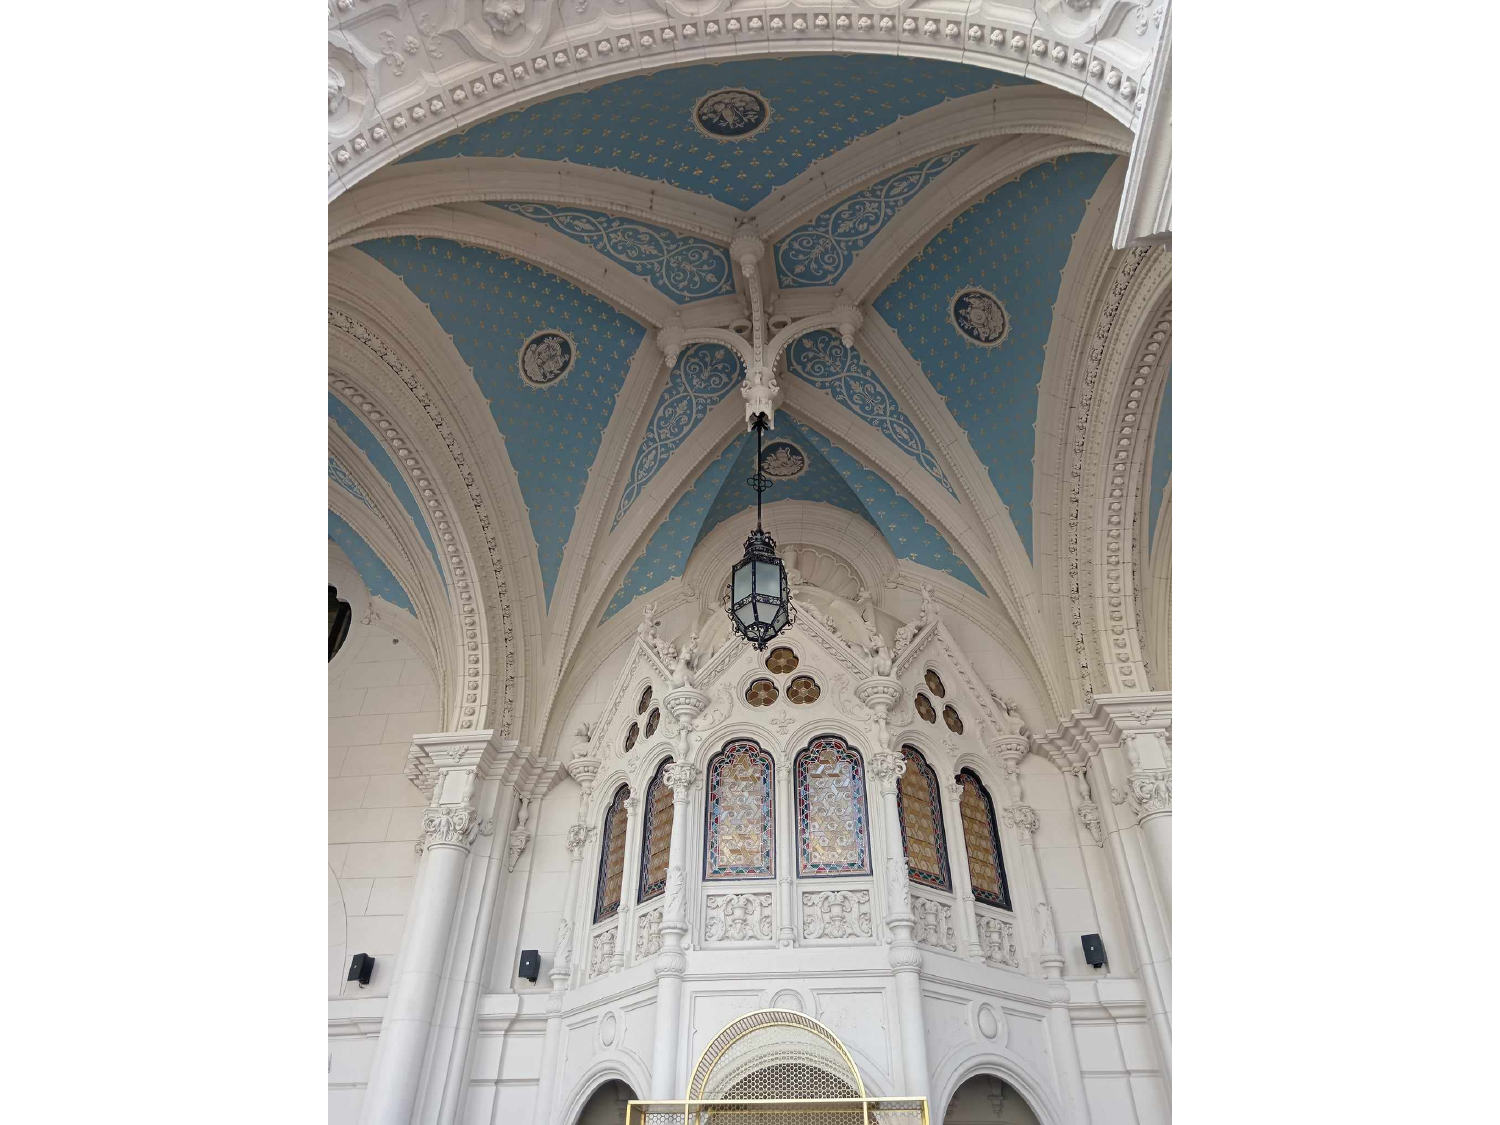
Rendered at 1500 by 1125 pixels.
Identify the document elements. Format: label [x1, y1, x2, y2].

picture [327, 0, 1173, 1125]
